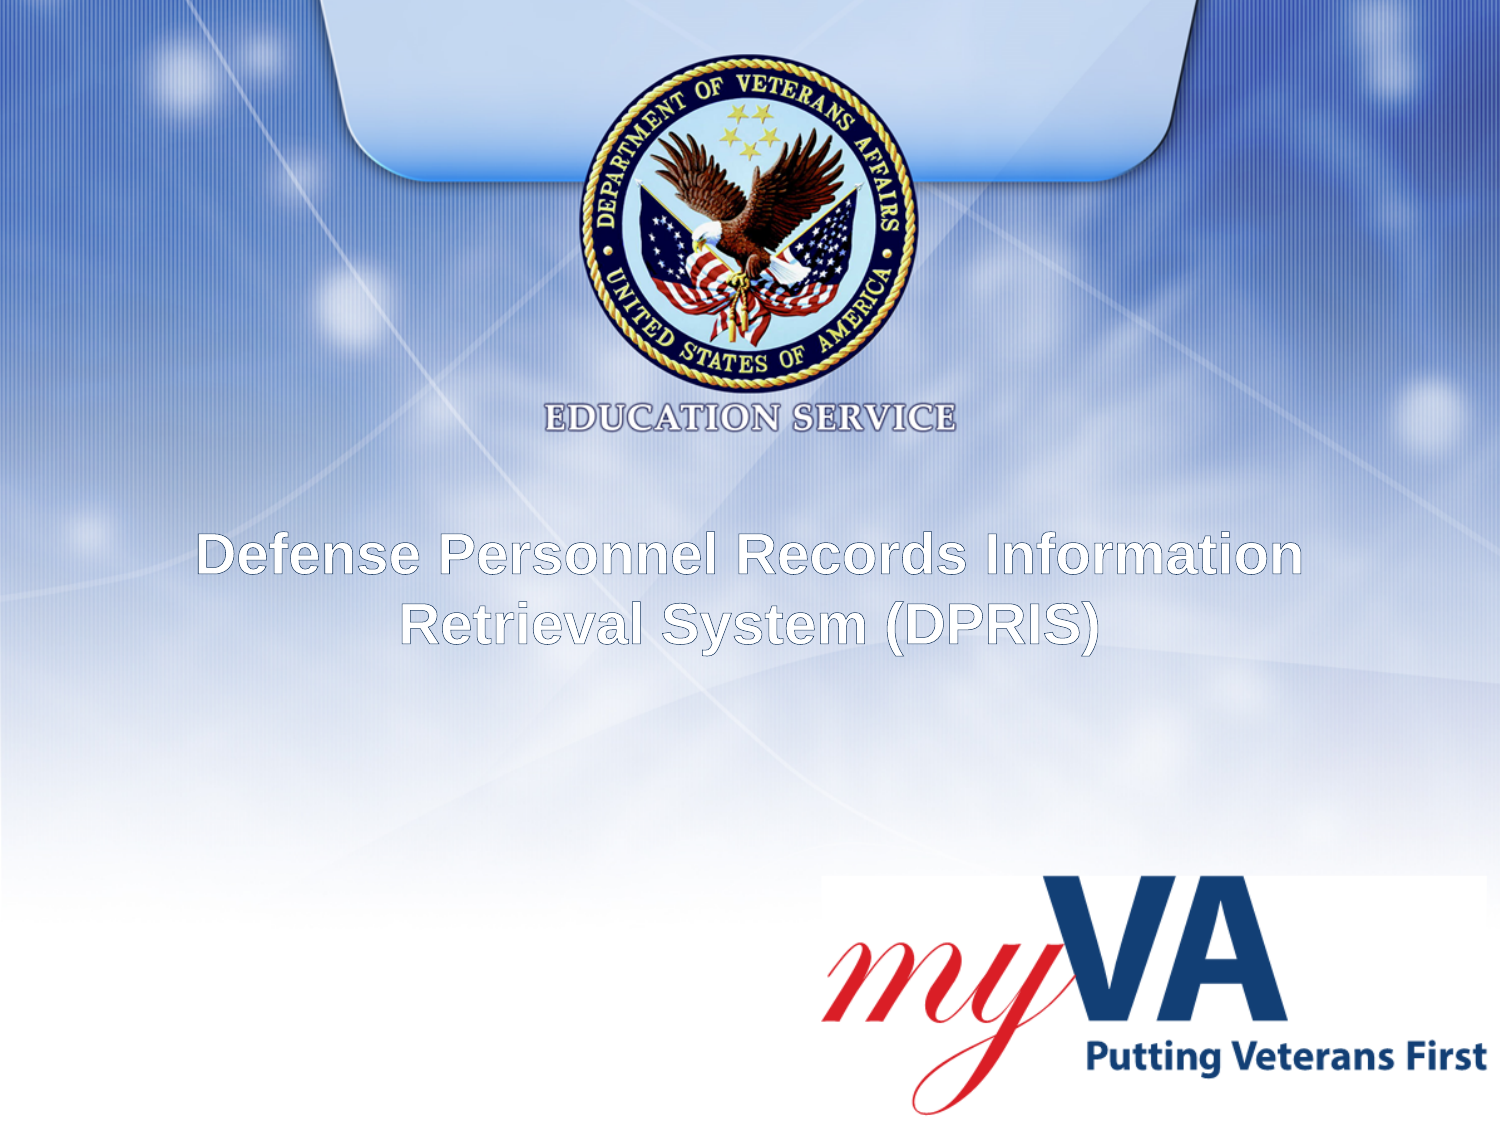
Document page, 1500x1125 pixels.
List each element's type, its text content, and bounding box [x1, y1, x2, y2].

title Defense Personnel Records Information Retrieval System (DPRIS) [112, 496, 1388, 675]
picture [0, 0, 1500, 1125]
